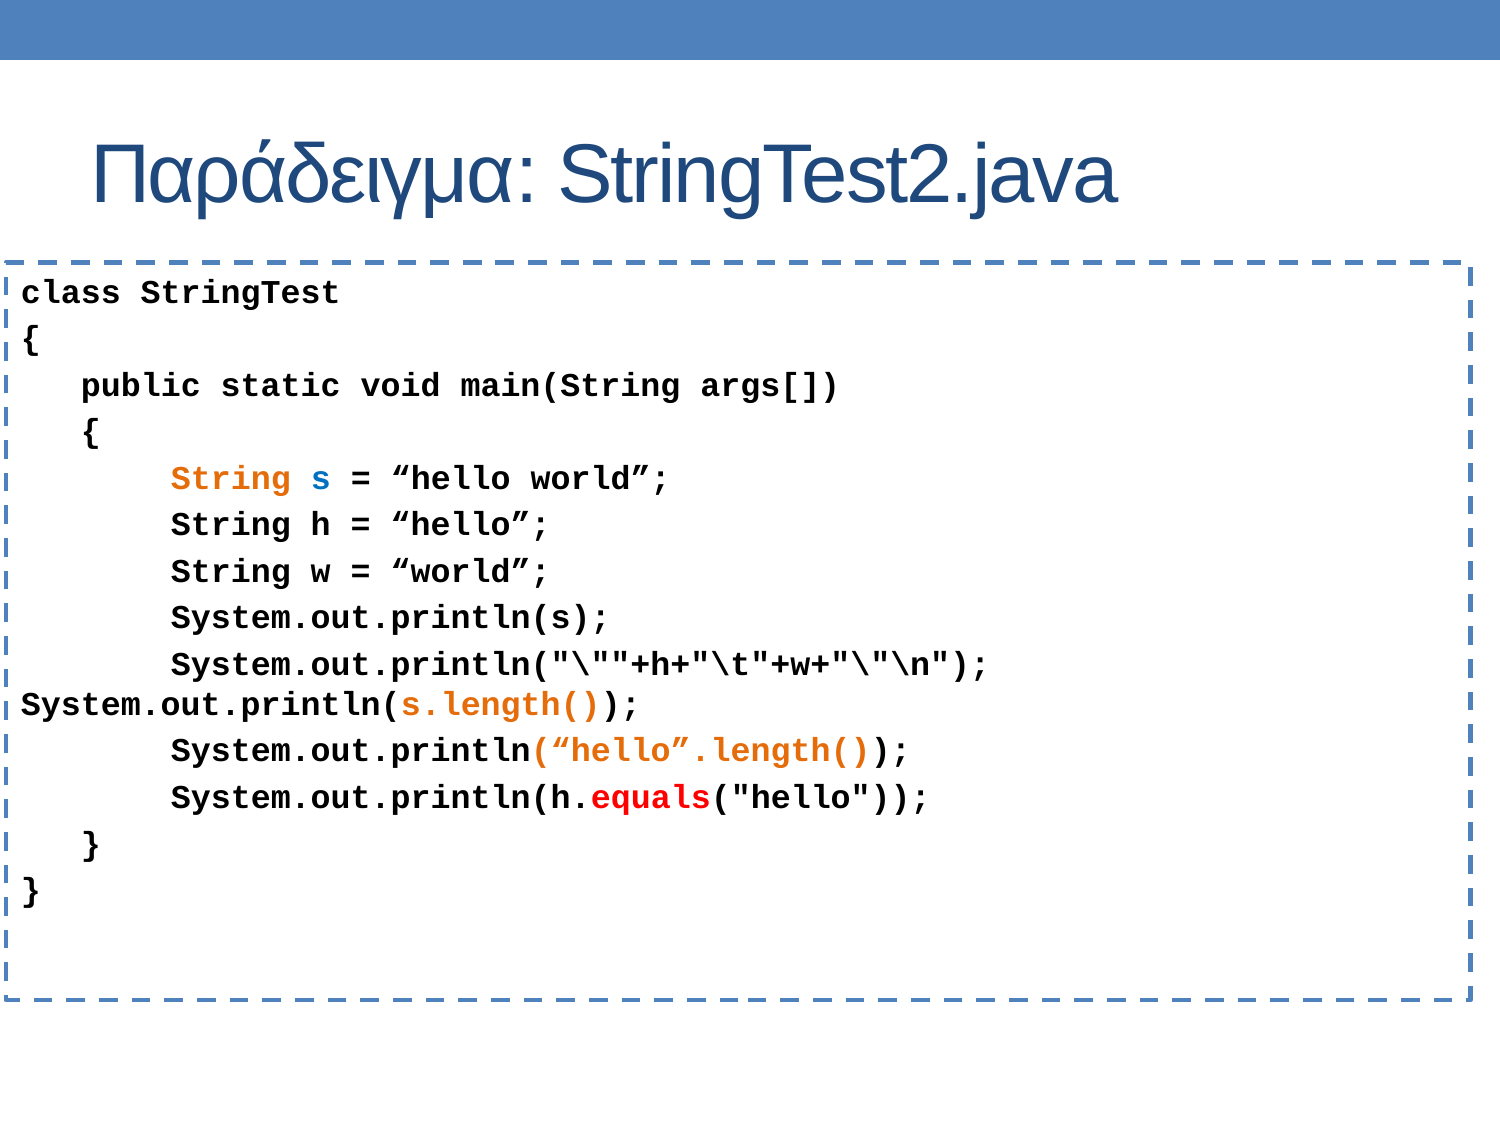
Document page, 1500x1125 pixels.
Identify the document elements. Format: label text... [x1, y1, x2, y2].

title Παράδειγμα: StringTest2.java [75, 87, 1425, 250]
list class StringTest { public static void main(String args[]) { String s = “hello world”; String h = “hello”; String w = “world”; System.out.println(s); System.out.println("\""+h+"\t"+w+"\"\n"); System.out.println(s.length()); System.out.println(“hello”.length()); System.out.println(h.equals("hello")); } } [5, 262, 1471, 1000]
